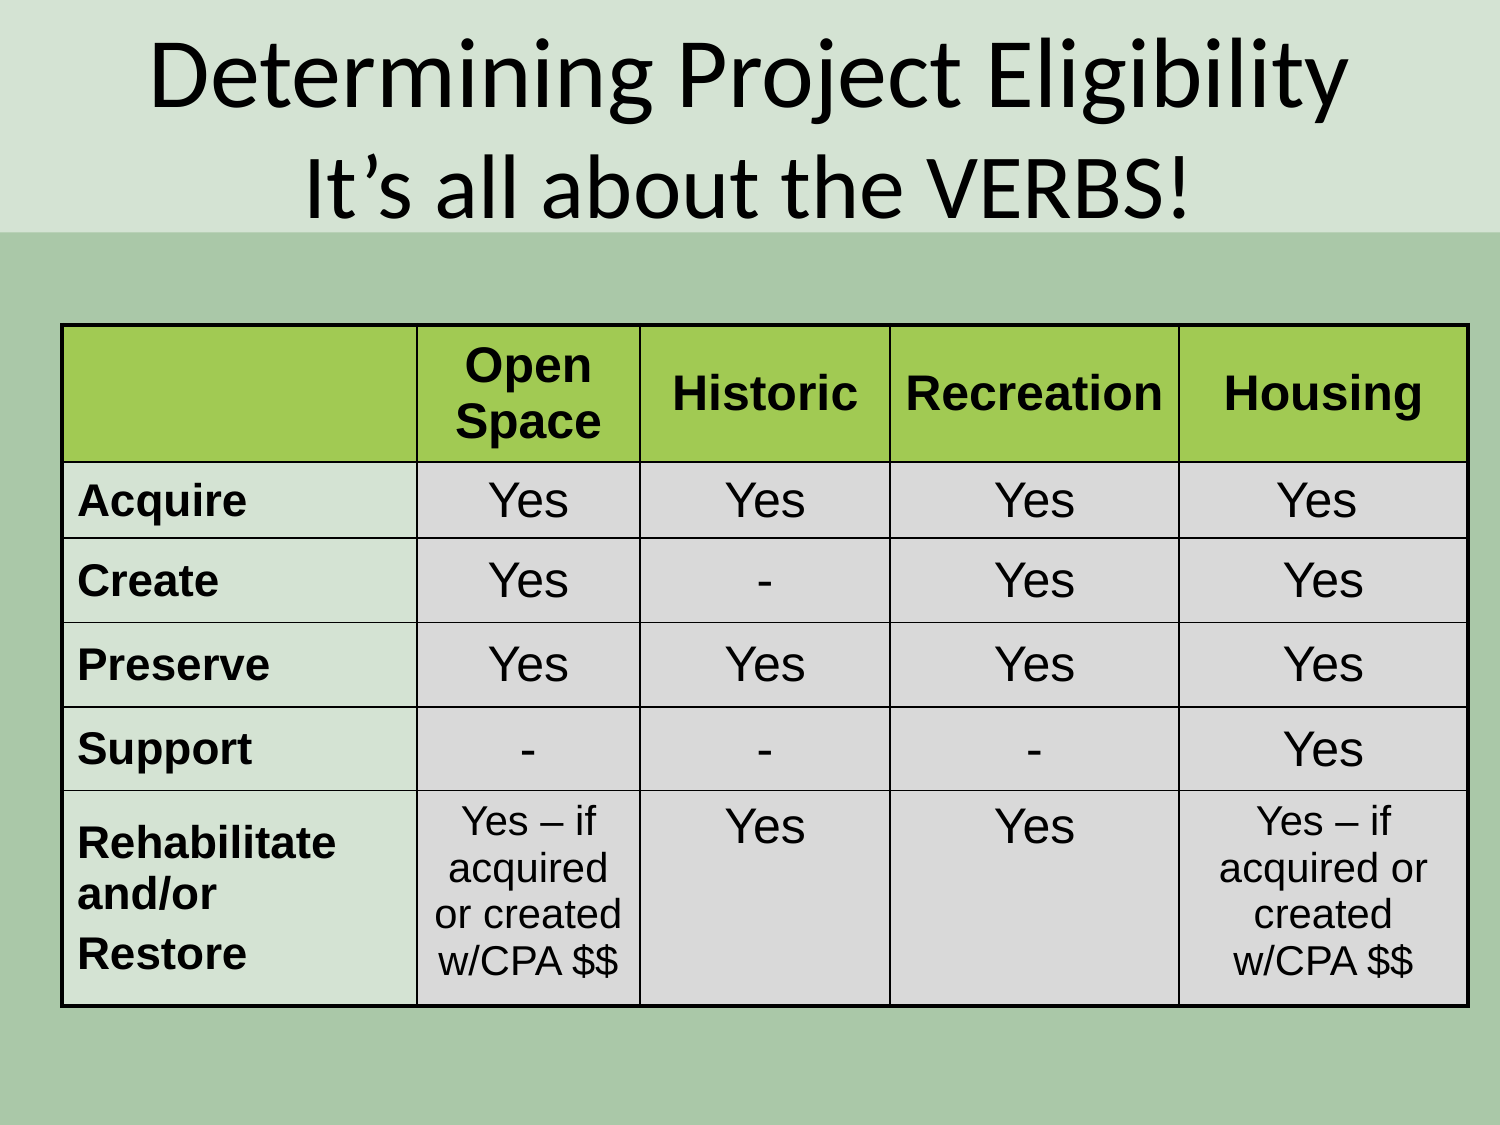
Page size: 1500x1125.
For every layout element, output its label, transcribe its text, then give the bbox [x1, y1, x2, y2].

table_cell - [641, 539, 889, 622]
table_cell Yes [641, 791, 889, 1004]
table_cell Preserve [64, 623, 416, 706]
table_header Recreation [891, 327, 1178, 461]
table_cell - [418, 708, 639, 790]
table_cell Yes – if acquired or created w/CPA $$ [1180, 791, 1466, 1004]
table_cell Yes [418, 623, 639, 706]
table_cell Acquire [64, 463, 416, 537]
table_cell Yes [891, 463, 1178, 537]
table_cell Yes – if acquired or created w/CPA $$ [418, 791, 639, 1004]
table_cell - [891, 708, 1178, 790]
table_header Historic [641, 327, 889, 461]
table_cell Yes [1180, 539, 1466, 622]
table_cell Yes [891, 623, 1178, 706]
table_cell Yes [641, 623, 889, 706]
table_cell Rehabilitate and/or Restore [64, 791, 416, 1004]
table_cell - [641, 708, 889, 790]
table_cell Yes [1180, 623, 1466, 706]
table_cell Yes [641, 463, 889, 537]
table_header Open Space [418, 327, 639, 461]
table_cell Yes [1180, 708, 1466, 790]
table_cell Yes [418, 463, 639, 537]
table_header [64, 327, 416, 461]
table_cell Create [64, 539, 416, 622]
text_box Determining Project Eligibility It’s all about the VERBS! [0, 0, 1500, 233]
table_cell Yes [891, 791, 1178, 1004]
table_cell Yes [1180, 463, 1466, 537]
table_cell Yes [418, 539, 639, 622]
table_cell Support [64, 708, 416, 790]
table_cell Yes [891, 539, 1178, 622]
table_header Housing [1180, 327, 1466, 461]
